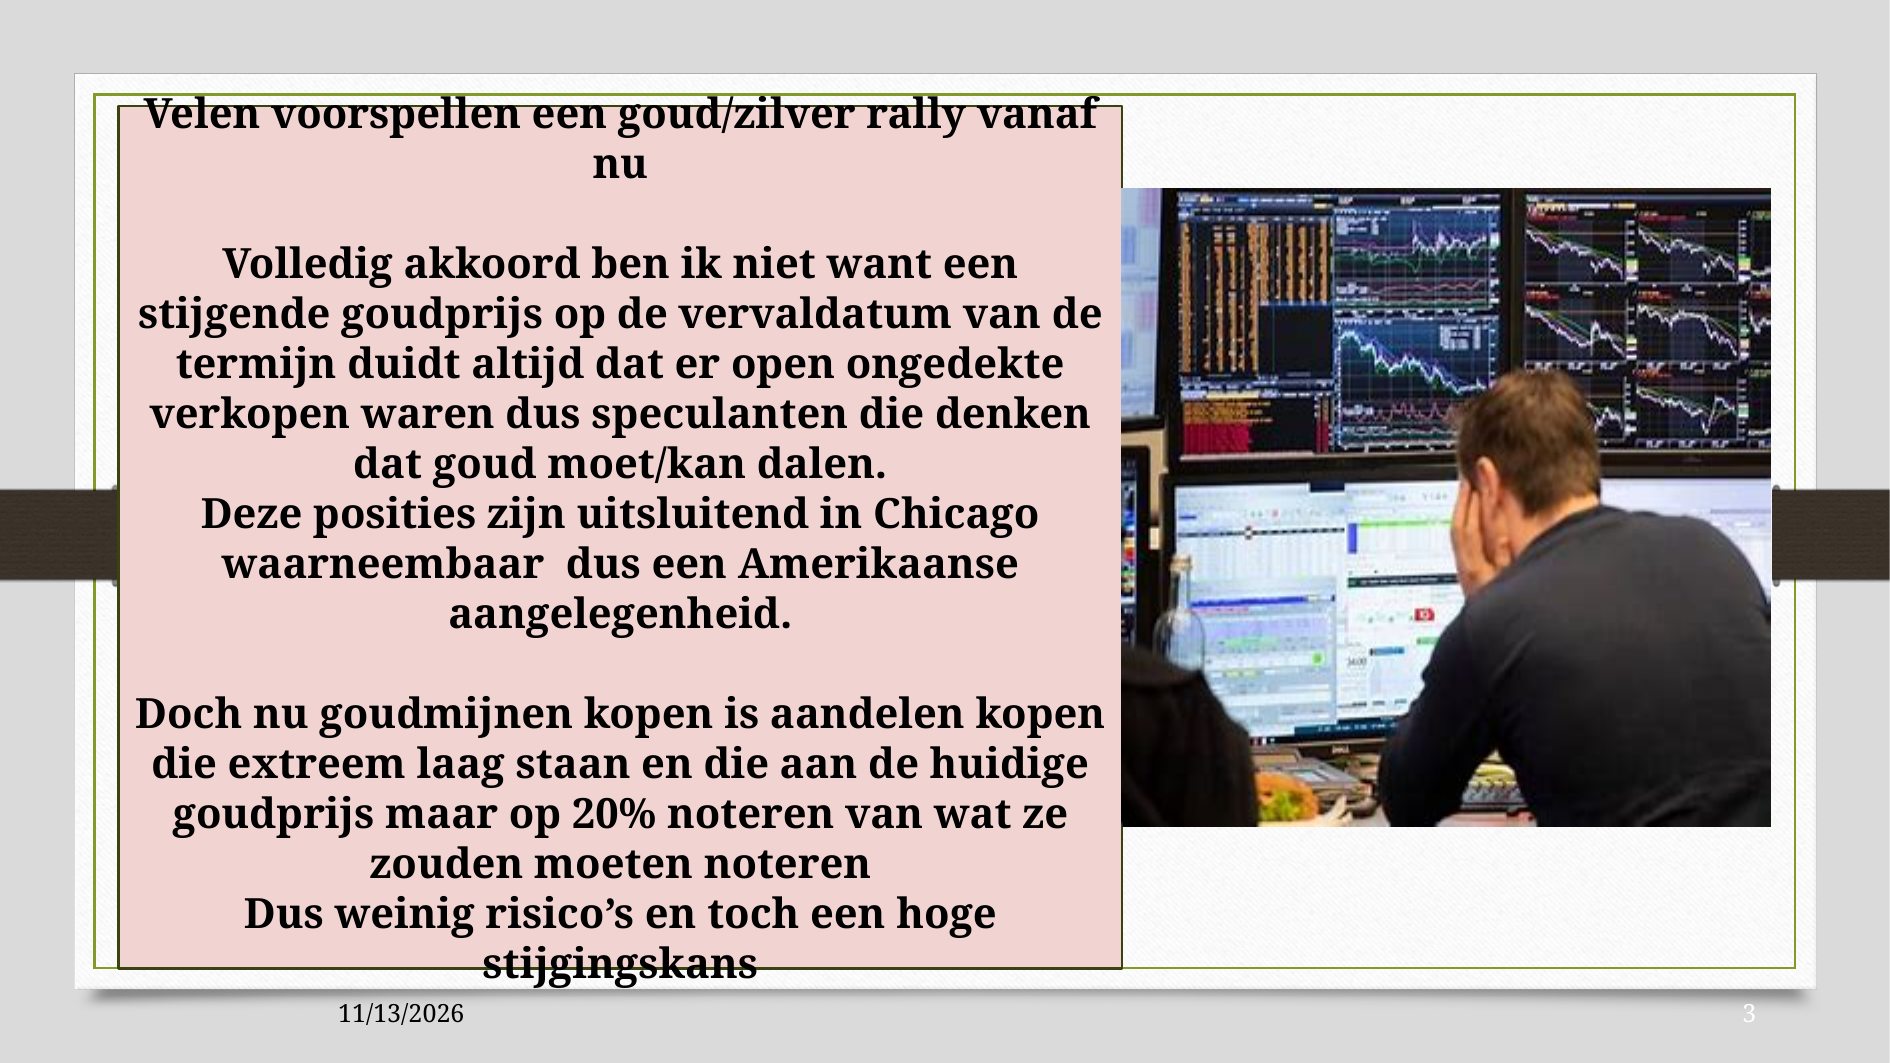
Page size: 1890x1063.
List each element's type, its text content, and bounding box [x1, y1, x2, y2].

title [118, 59, 1051, 105]
text_box Velen voorspellen een goud/zilver rally vanaf nu Volledig akkoord ben ik niet want een stijgende goudprijs op de vervaldatum van de termijn duidt altijd dat er open ongedekte verkopen waren dus speculanten die denken dat goud moet/kan dalen. Deze posities zijn uitsluitend in Chicago waarneembaar dus een Amerikaanse aangelegenheid. Doch nu goudmijnen kopen is aandelen kopen die extreem laag staan en die aan de huidige goudprijs maar op 20% noteren van wat ze zouden moeten noteren Dus weinig risico’s en toch een hoge stijgingskans [117, 105, 1123, 970]
picture [0, 0, 1890, 1063]
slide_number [118, 987, 480, 1042]
slide_number 3 [1334, 987, 1772, 1042]
